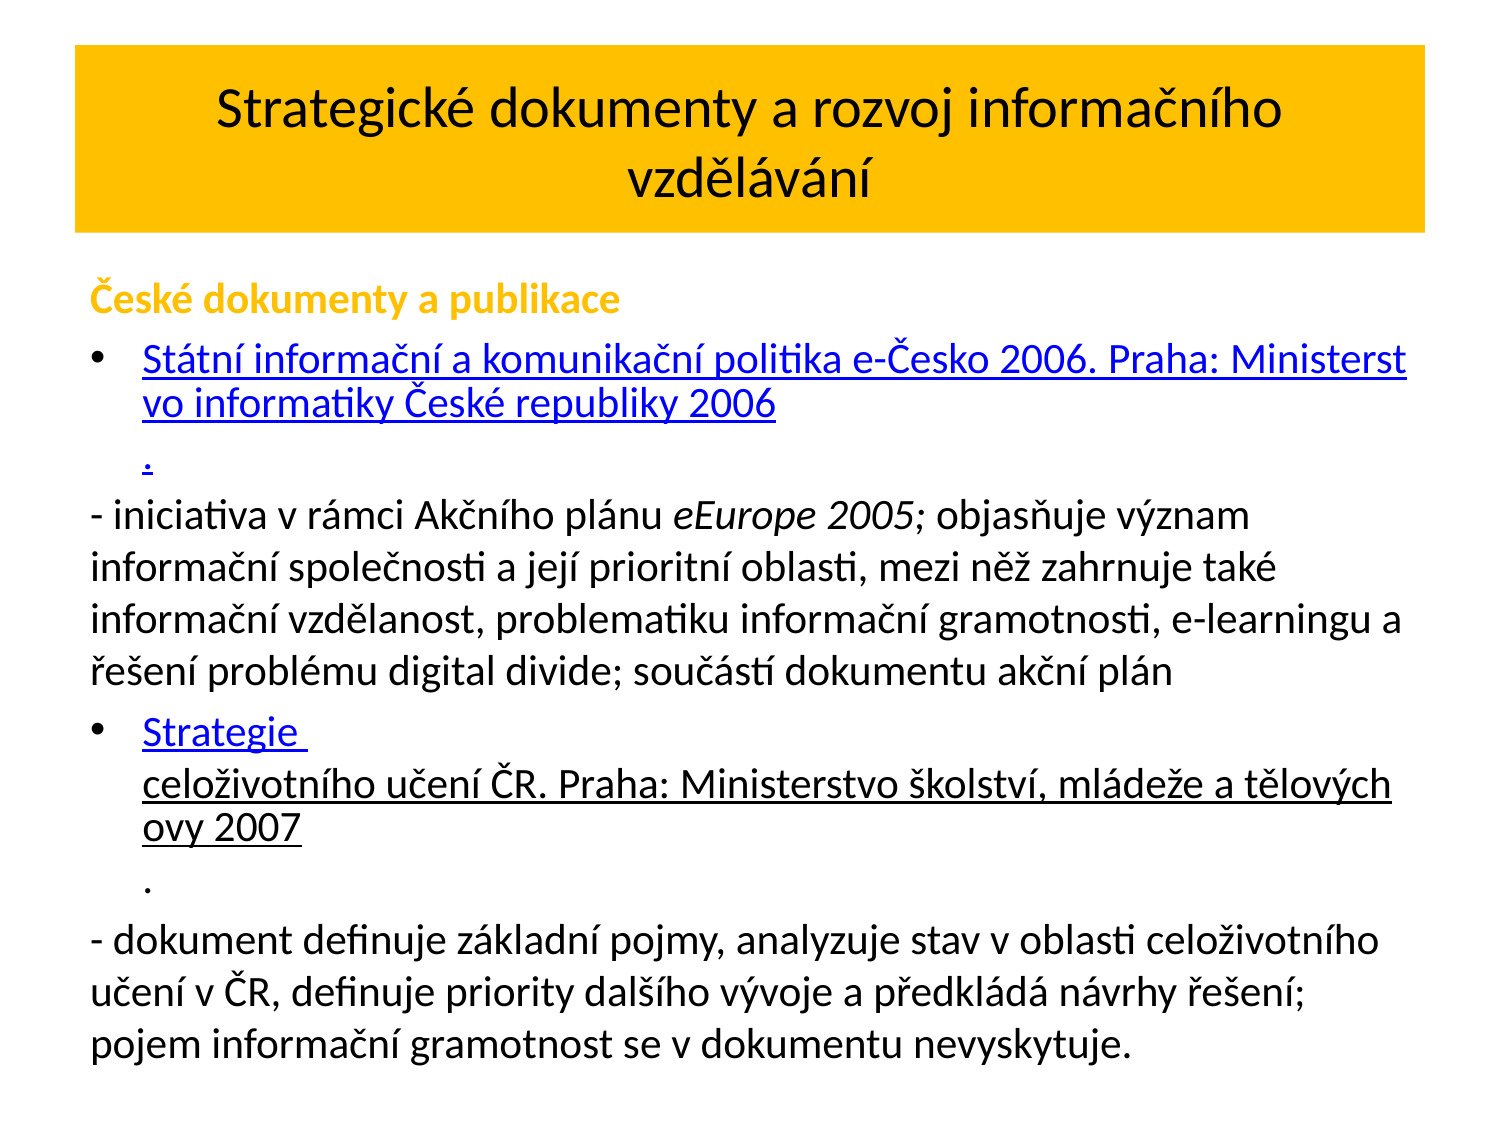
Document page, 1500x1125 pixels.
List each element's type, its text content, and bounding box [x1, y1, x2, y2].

title Strategické dokumenty a rozvoj informačního vzdělávání [75, 45, 1425, 233]
list České dokumenty a publikace Státní informační a komunikační politika e-Česko 2006. Praha: Ministerstvo informatiky České republiky 2006. - iniciativa v rámci Akčního plánu eEurope 2005; objasňuje význam informační společnosti a její prioritní oblasti, mezi něž zahrnuje také informační vzdělanost, problematiku informační gramotnosti, e-learningu a řešení problému digital divide; součástí dokumentu akční plán Strategie celoživotního učení ČR. Praha: Ministerstvo školství, mládeže a tělovýchovy 2007. - dokument definuje základní pojmy, analyzuje stav v oblasti celoživotního učení v ČR, definuje priority dalšího vývoje a předkládá návrhy řešení; pojem informační gramotnost se v dokumentu nevyskytuje. [75, 262, 1425, 1005]
